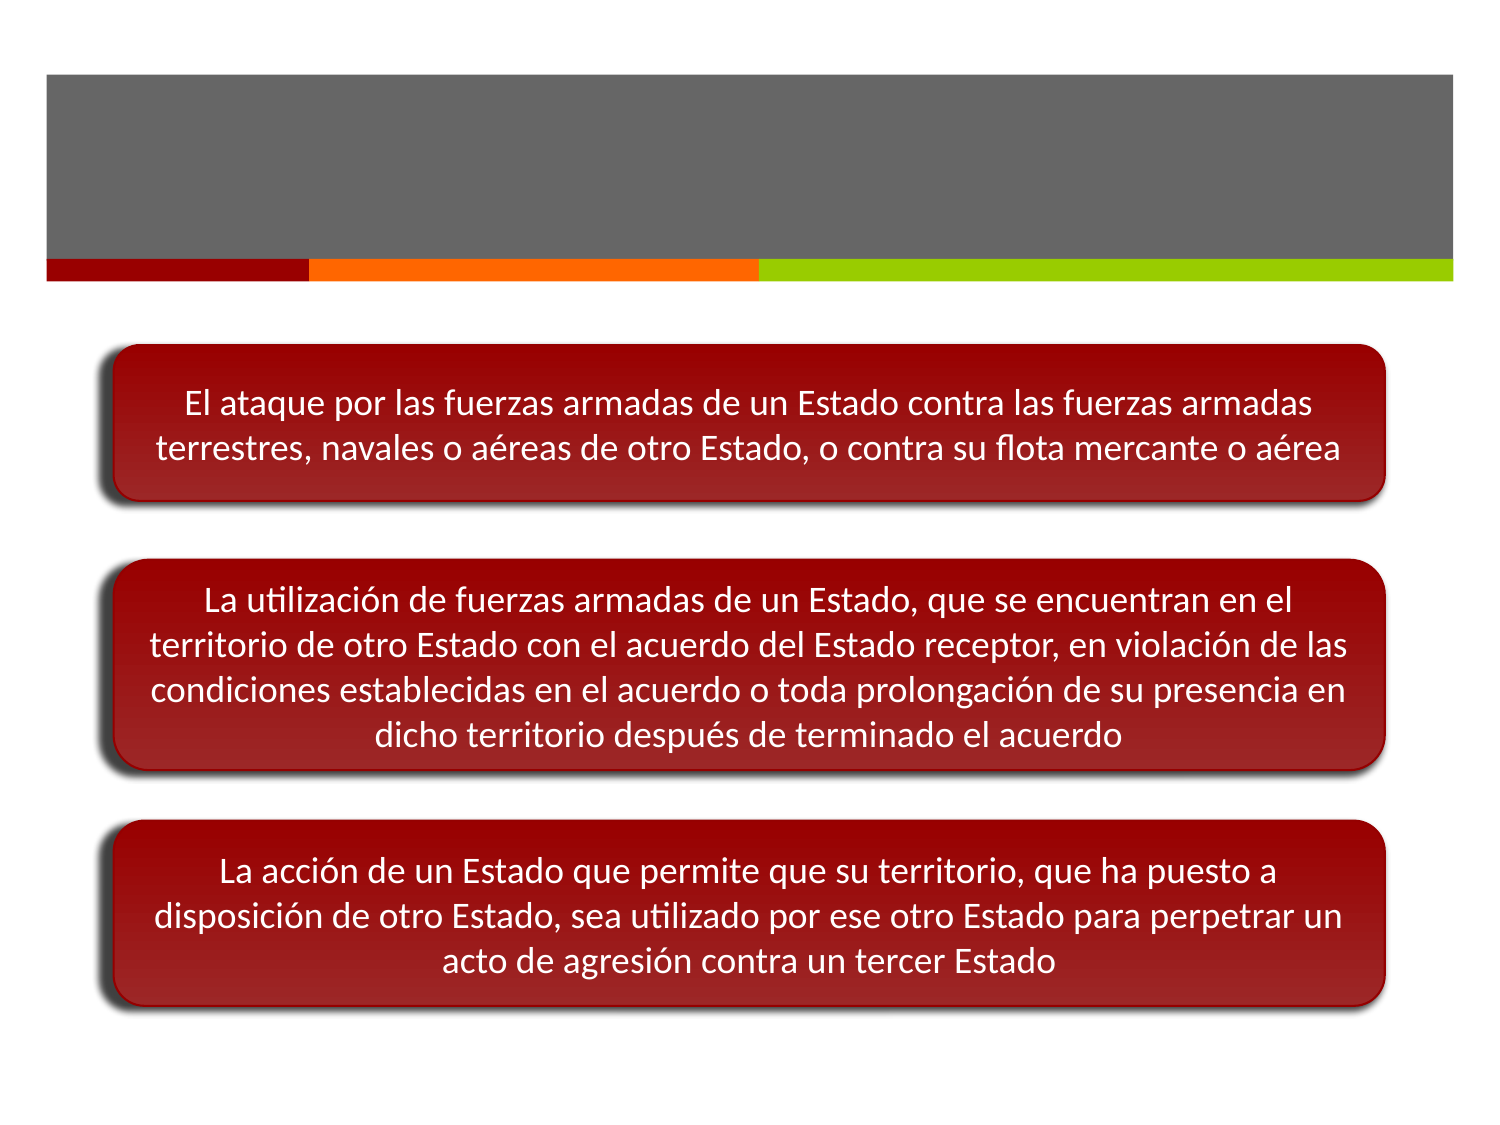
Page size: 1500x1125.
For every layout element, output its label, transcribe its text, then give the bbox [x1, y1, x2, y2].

text_box La acción de un Estado que permite que su territorio, que ha puesto a disposición de otro Estado, sea utilizado por ese otro Estado para perpetrar un acto de agresión contra un tercer Estado [112, 819, 1386, 1007]
text_box La utilización de fuerzas armadas de un Estado, que se encuentran en el territorio de otro Estado con el acuerdo del Estado receptor, en violación de las condiciones establecidas en el acuerdo o toda prolongación de su presencia en dicho territorio después de terminado el acuerdo [112, 558, 1386, 772]
text_box El ataque por las fuerzas armadas de un Estado contra las fuerzas armadas terrestres, navales o aéreas de otro Estado, o contra su flota mercante o aérea [112, 344, 1386, 502]
